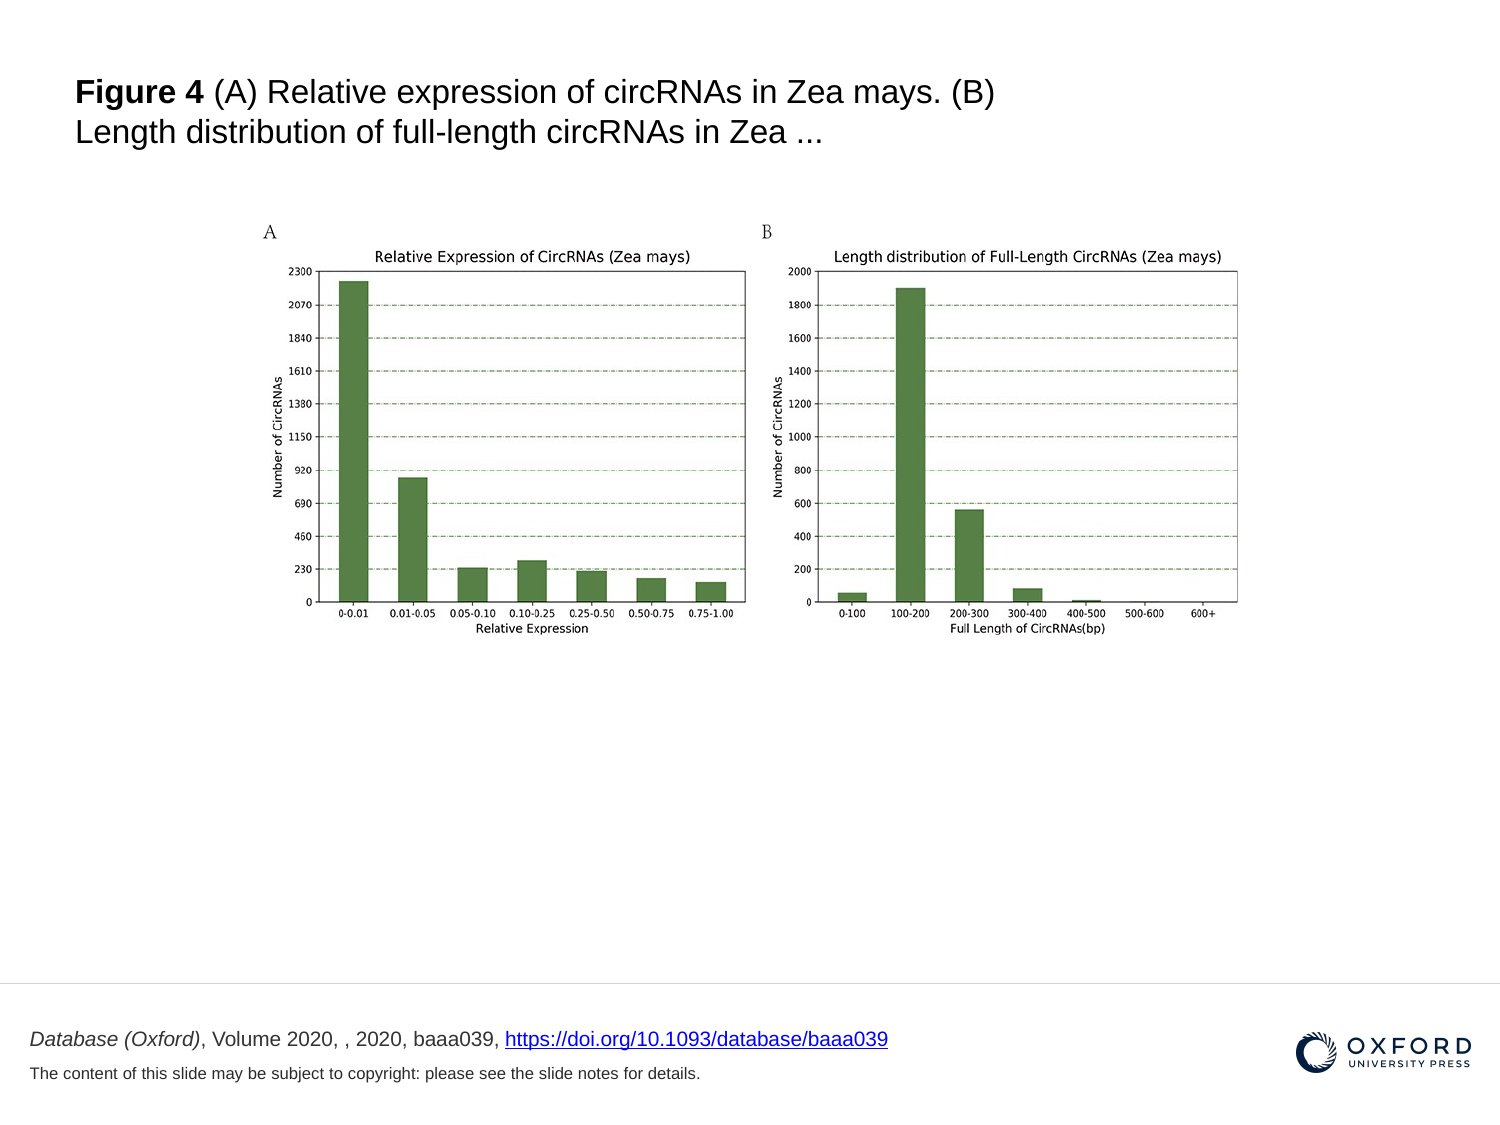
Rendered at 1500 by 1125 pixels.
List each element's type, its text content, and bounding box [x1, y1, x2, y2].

title Figure 4 (A) Relative expression of circRNAs in Zea mays. (B) Length distribution of full-length circRNAs in Zea ... [75, 69, 1078, 171]
picture [262, 224, 1238, 635]
footer Database (Oxford), Volume 2020, , 2020, baaa039, https://doi.org/10.1093/database/baaa039 The content of this slide may be subject to copyright: please see the slide notes for details. [0, 983, 1260, 1125]
picture [1296, 1032, 1471, 1073]
